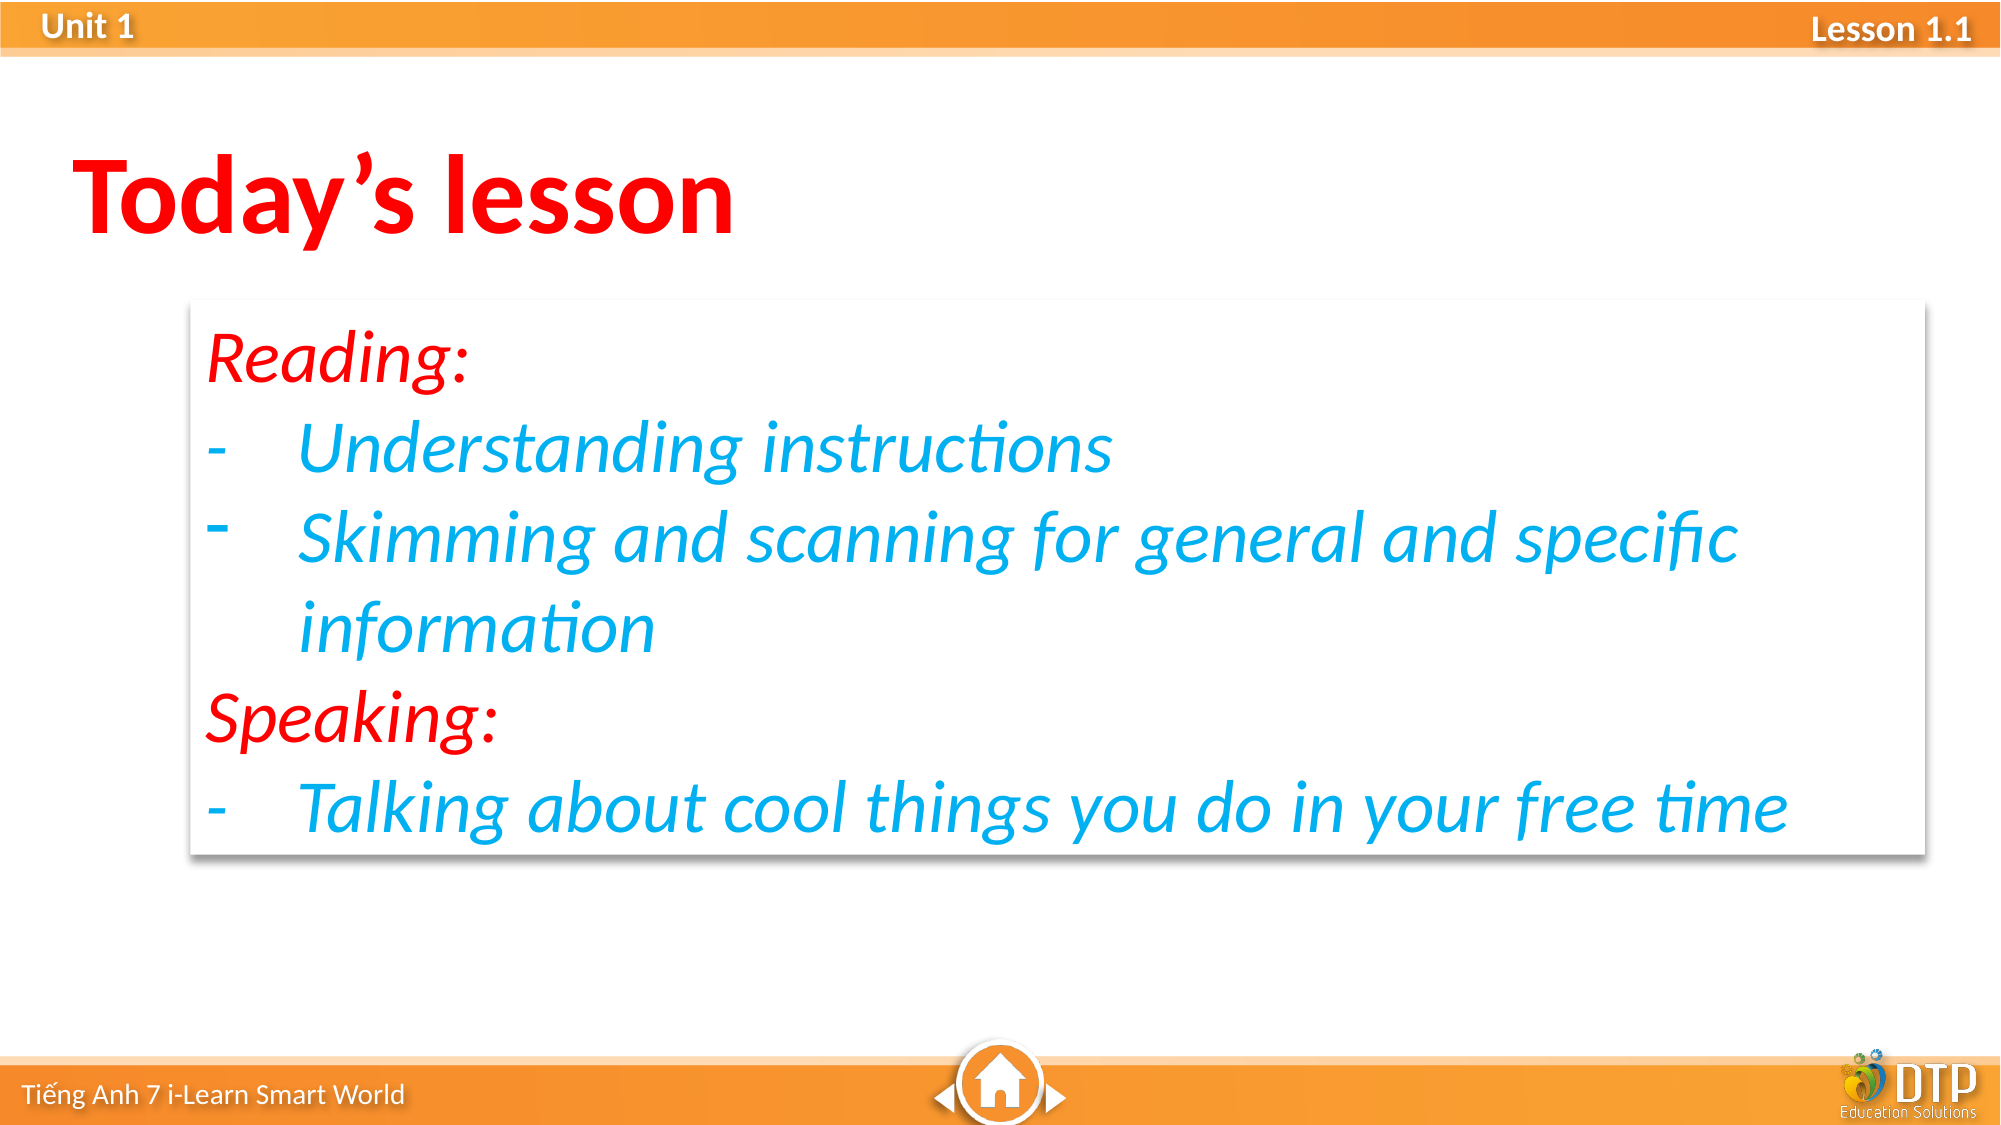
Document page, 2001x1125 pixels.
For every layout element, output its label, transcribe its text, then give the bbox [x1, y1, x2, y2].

text_box Today’s lesson [57, 113, 753, 264]
picture [0, 2, 2001, 1125]
text_box Reading: - Understanding instructions Skimming and scanning for general and specific information Speaking: - Talking about cool things you do in your free time [190, 299, 1925, 855]
